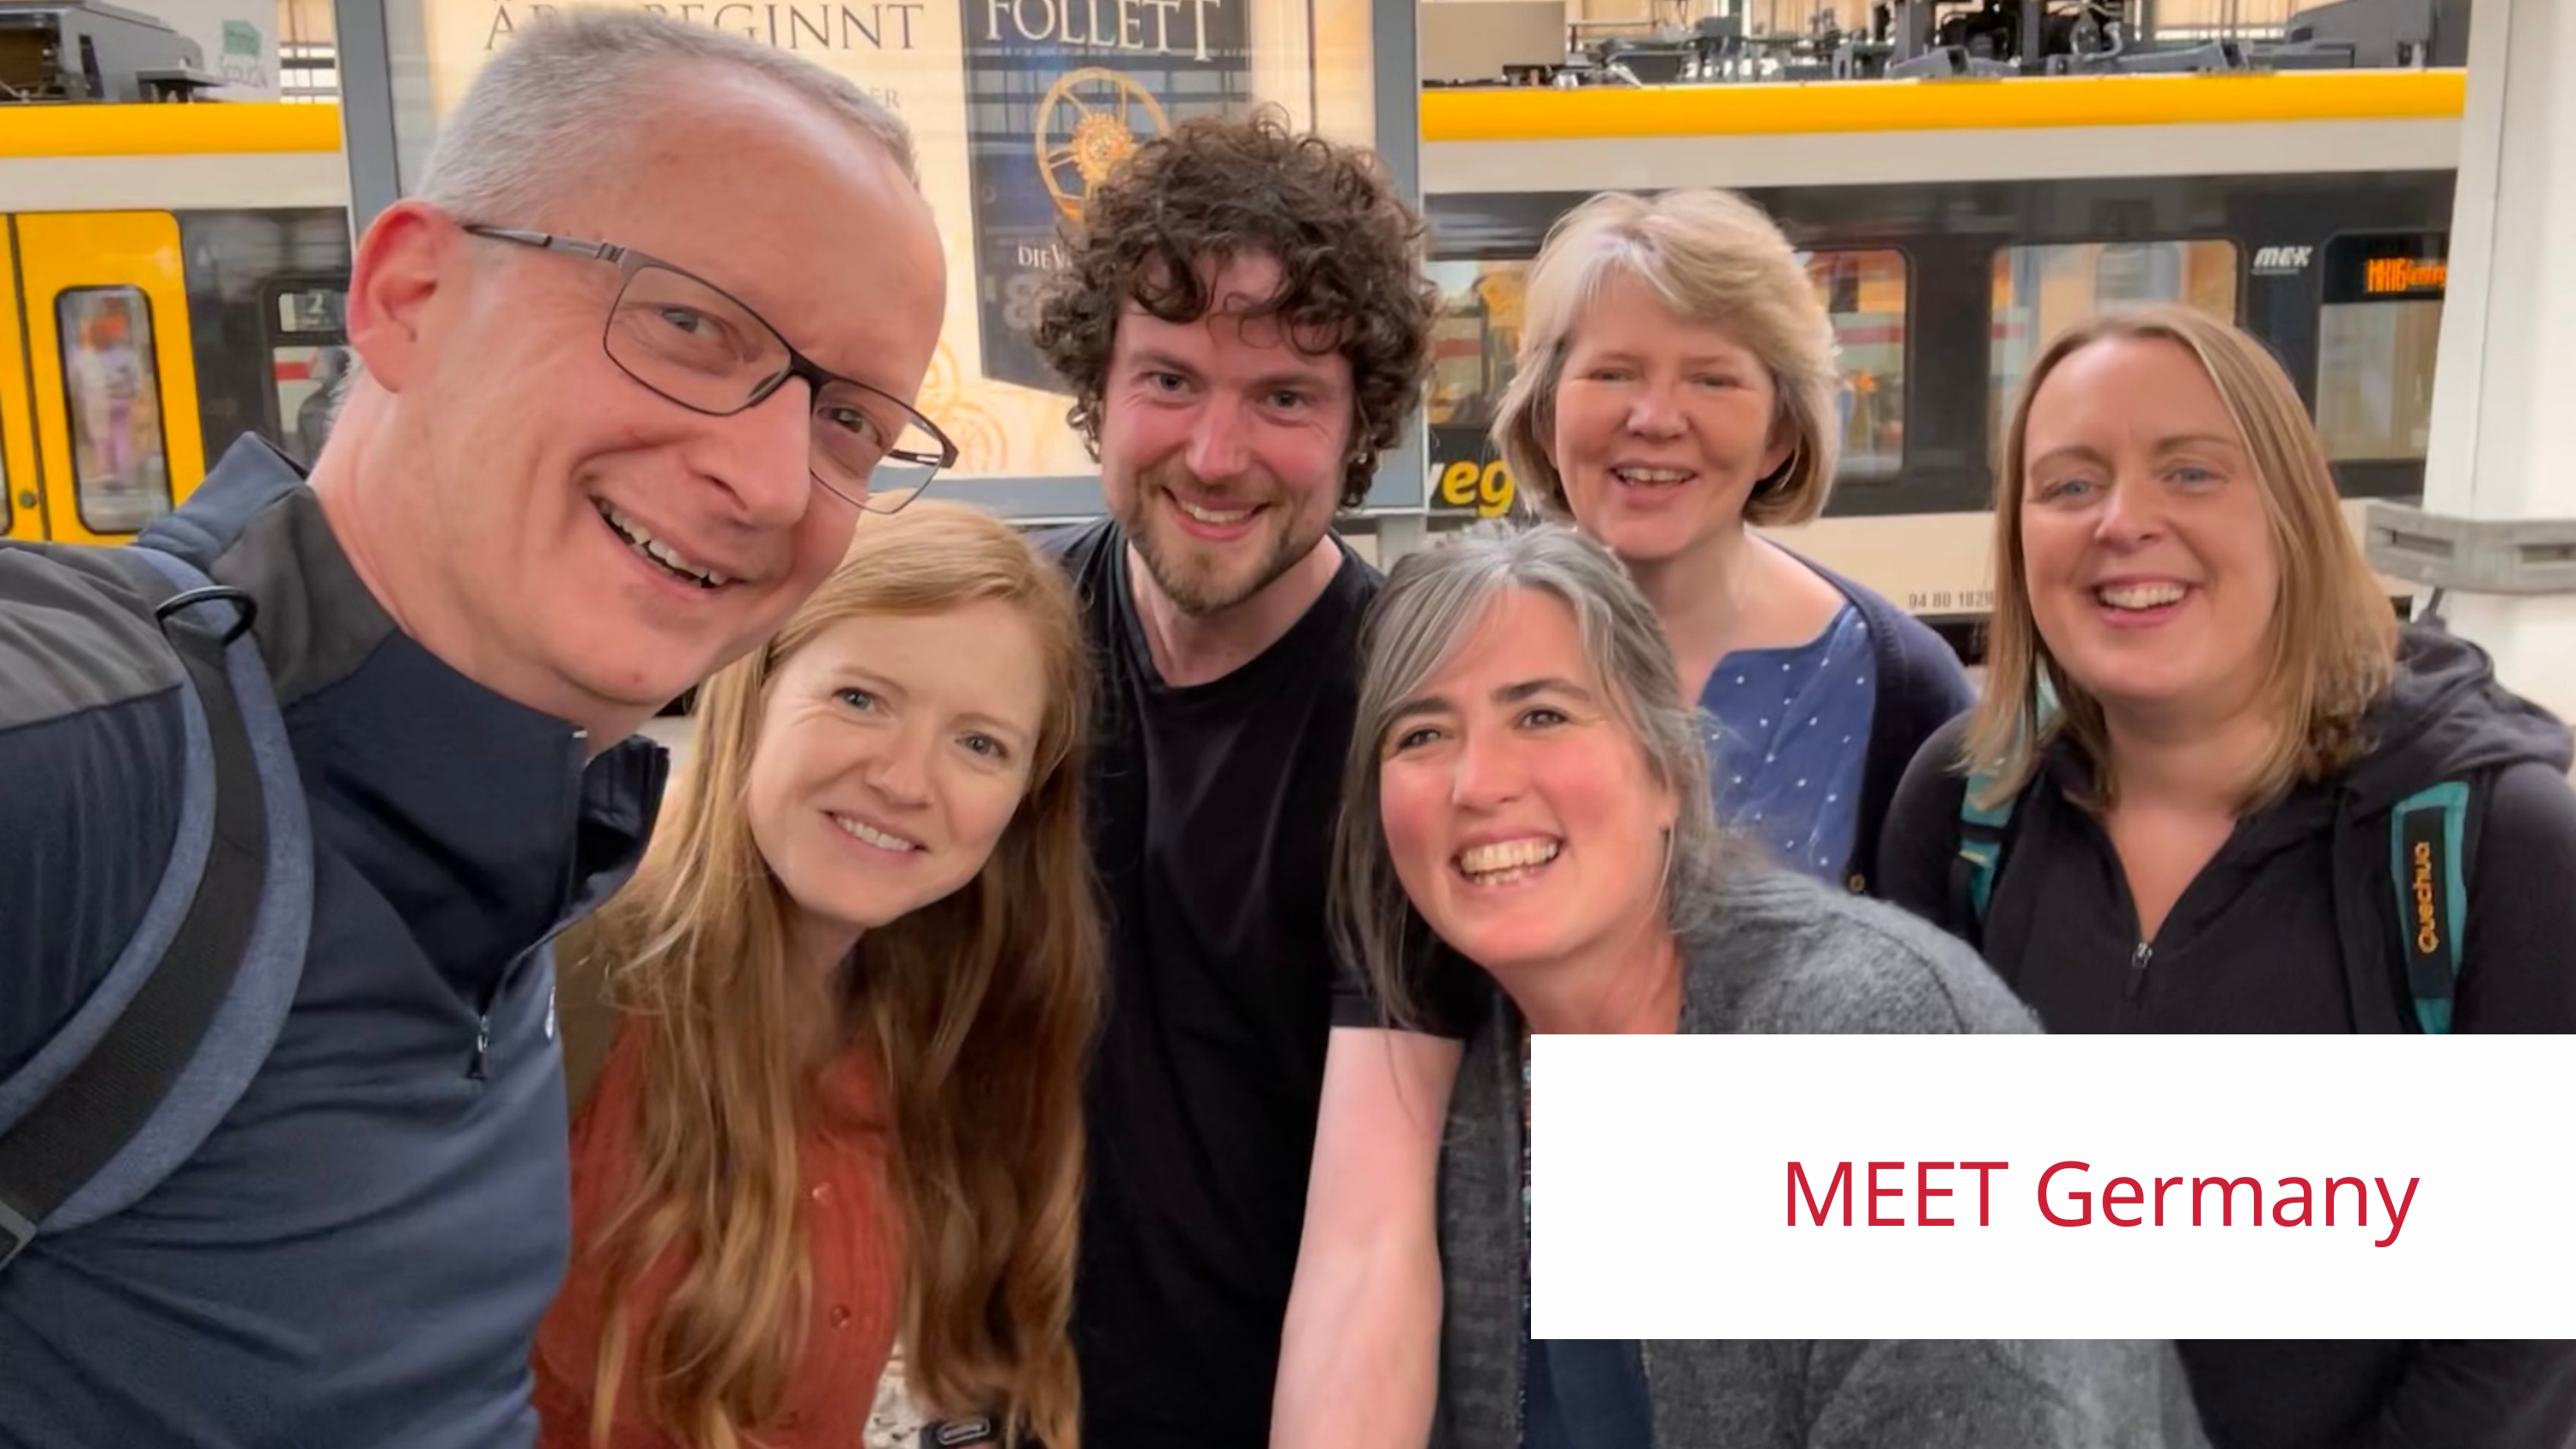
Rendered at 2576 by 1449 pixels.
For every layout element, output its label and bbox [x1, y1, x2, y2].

text_box [1530, 1034, 2576, 1339]
text_box [0, 0, 2576, 1449]
